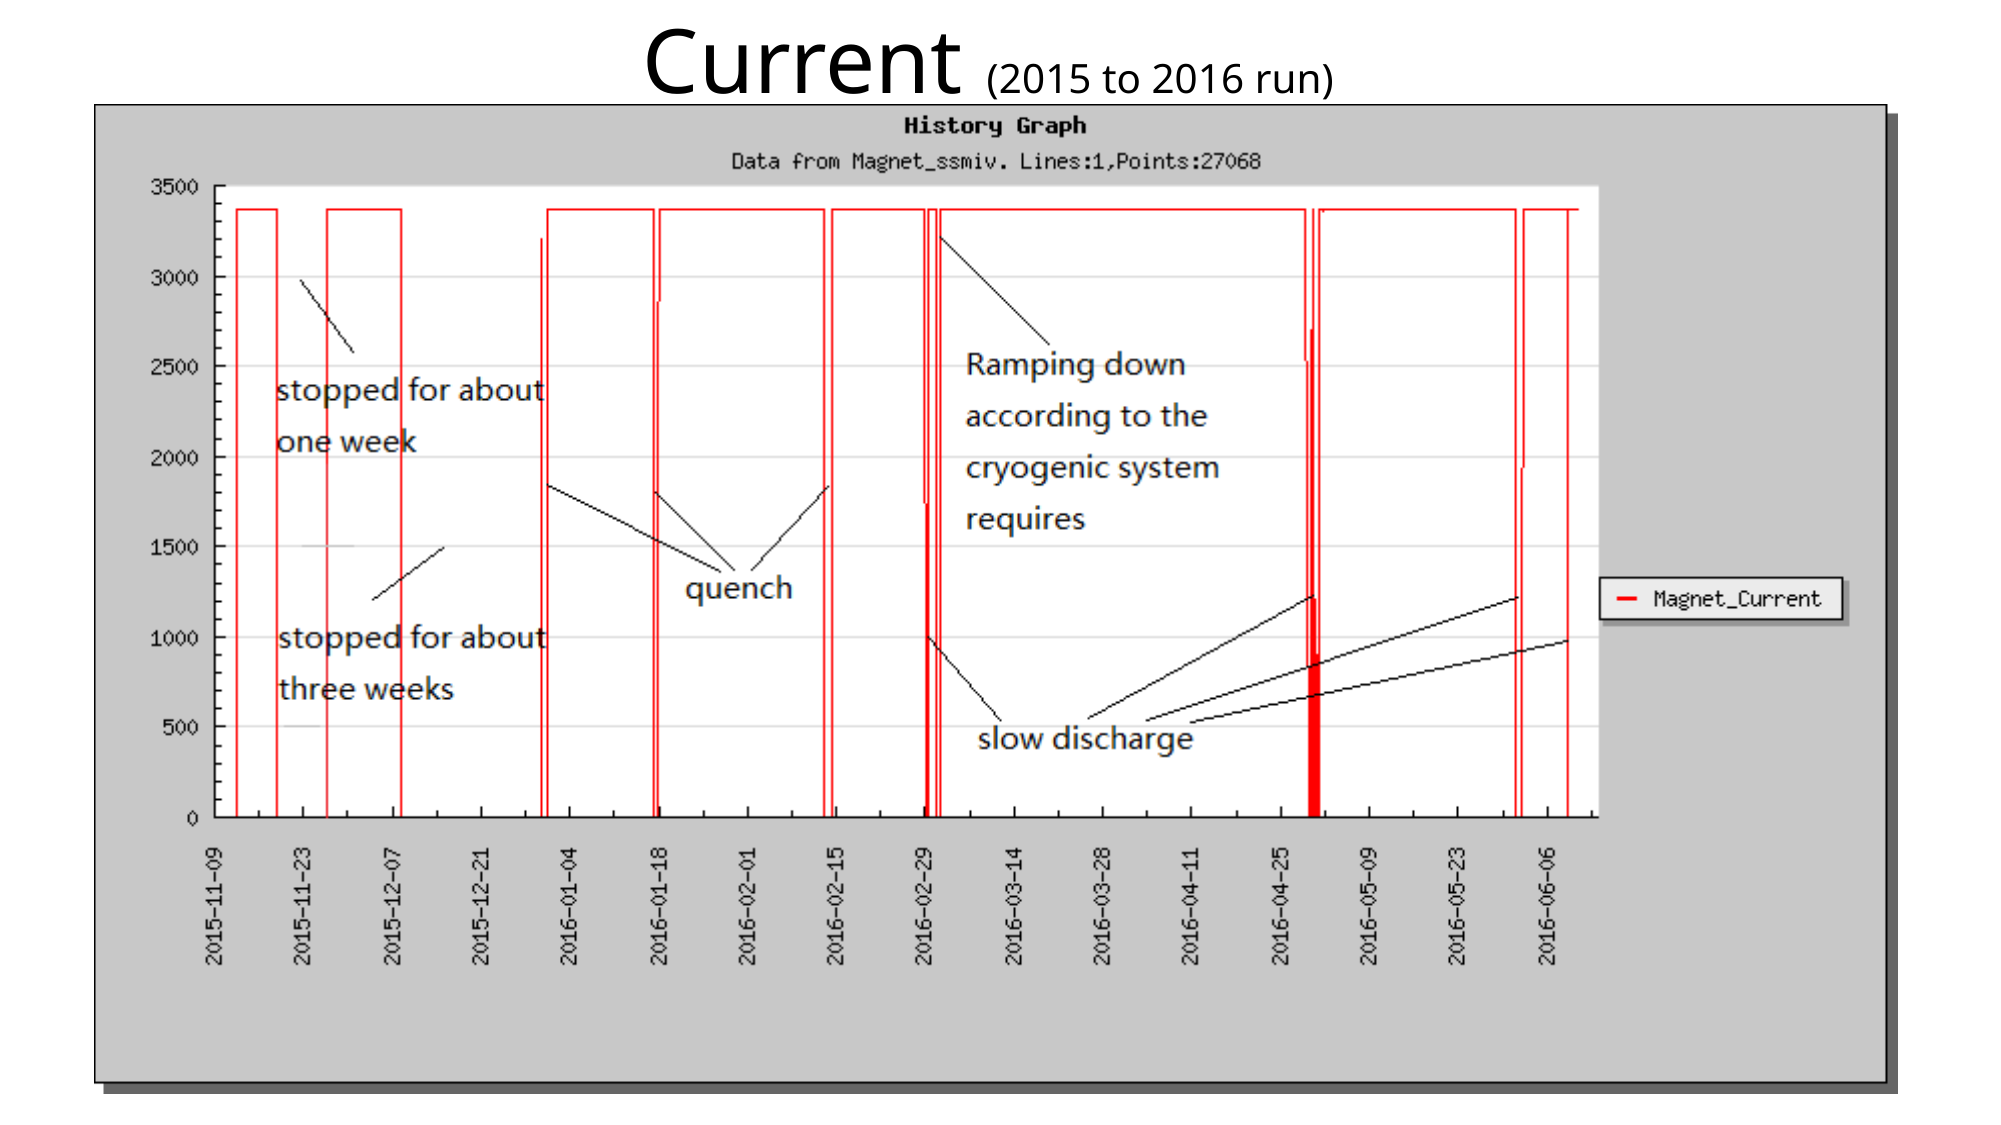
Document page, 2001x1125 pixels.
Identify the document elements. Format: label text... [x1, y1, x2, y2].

title Current (2015 to 2016 run) [137, 9, 1840, 104]
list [94, 104, 1898, 1094]
